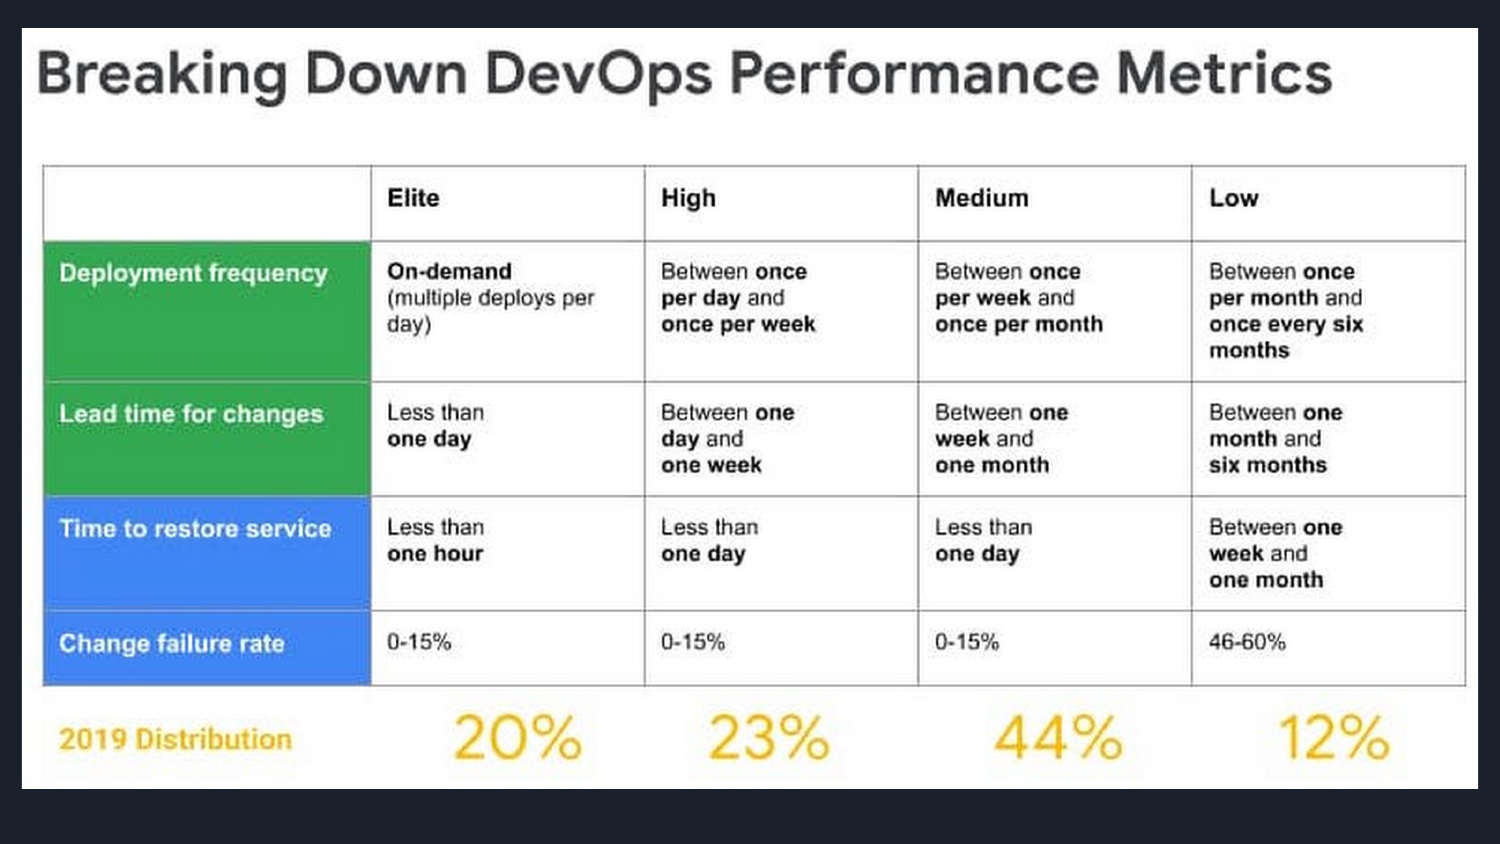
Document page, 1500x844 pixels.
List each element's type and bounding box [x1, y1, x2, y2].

picture [21, 28, 1479, 789]
